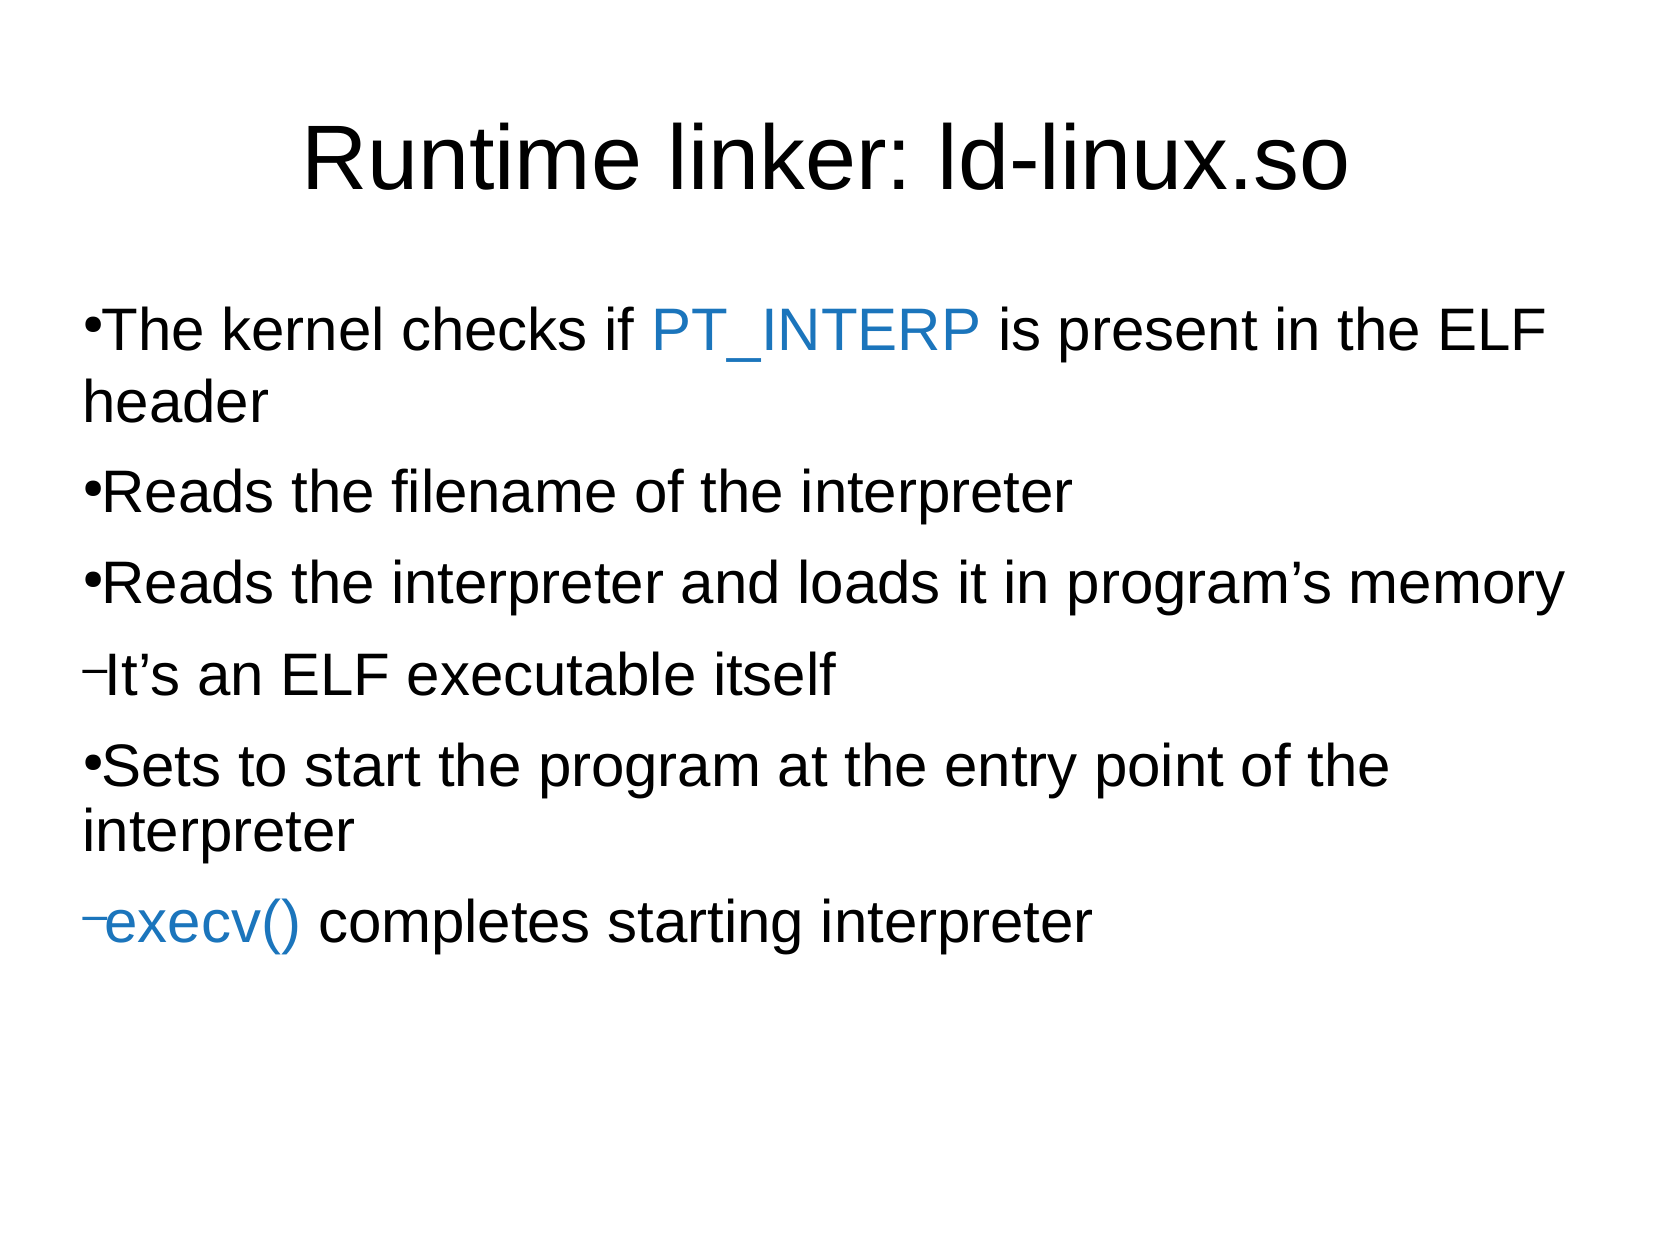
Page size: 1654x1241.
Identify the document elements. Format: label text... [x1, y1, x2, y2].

list The kernel checks if PT_INTERP is present in the ELF header Reads the filename of the interpreter Reads the interpreter and loads it in program’s memory It’s an ELF executable itself Sets to start the program at the entry point of the interpreter execv() completes starting interpreter [82, 290, 1571, 1010]
title Runtime linker: ld-linux.so [82, 49, 1571, 257]
